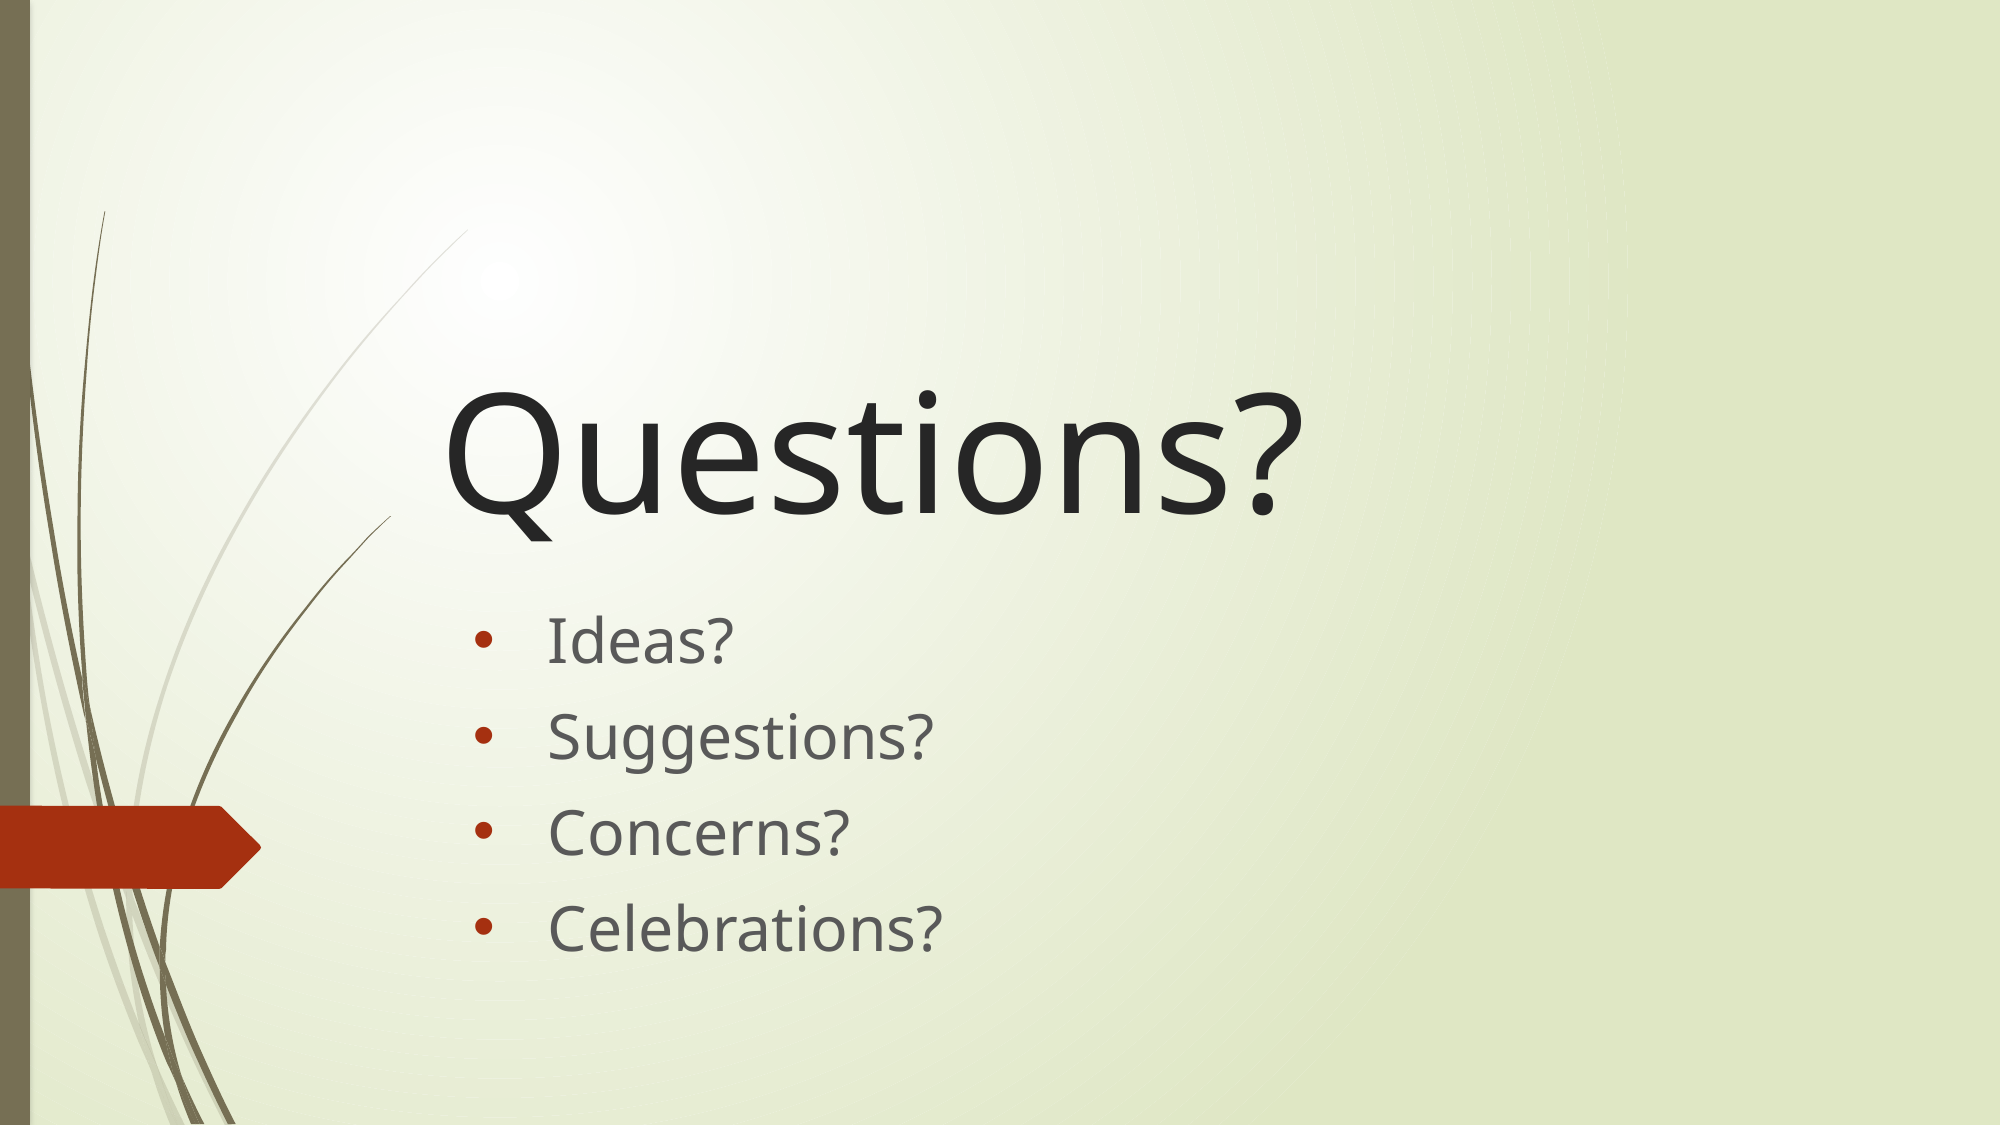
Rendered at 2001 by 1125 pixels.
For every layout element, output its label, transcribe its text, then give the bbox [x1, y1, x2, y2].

title Questions? [424, 106, 1888, 554]
list Ideas? Suggestions? Concerns? Celebrations? [457, 593, 1921, 1003]
